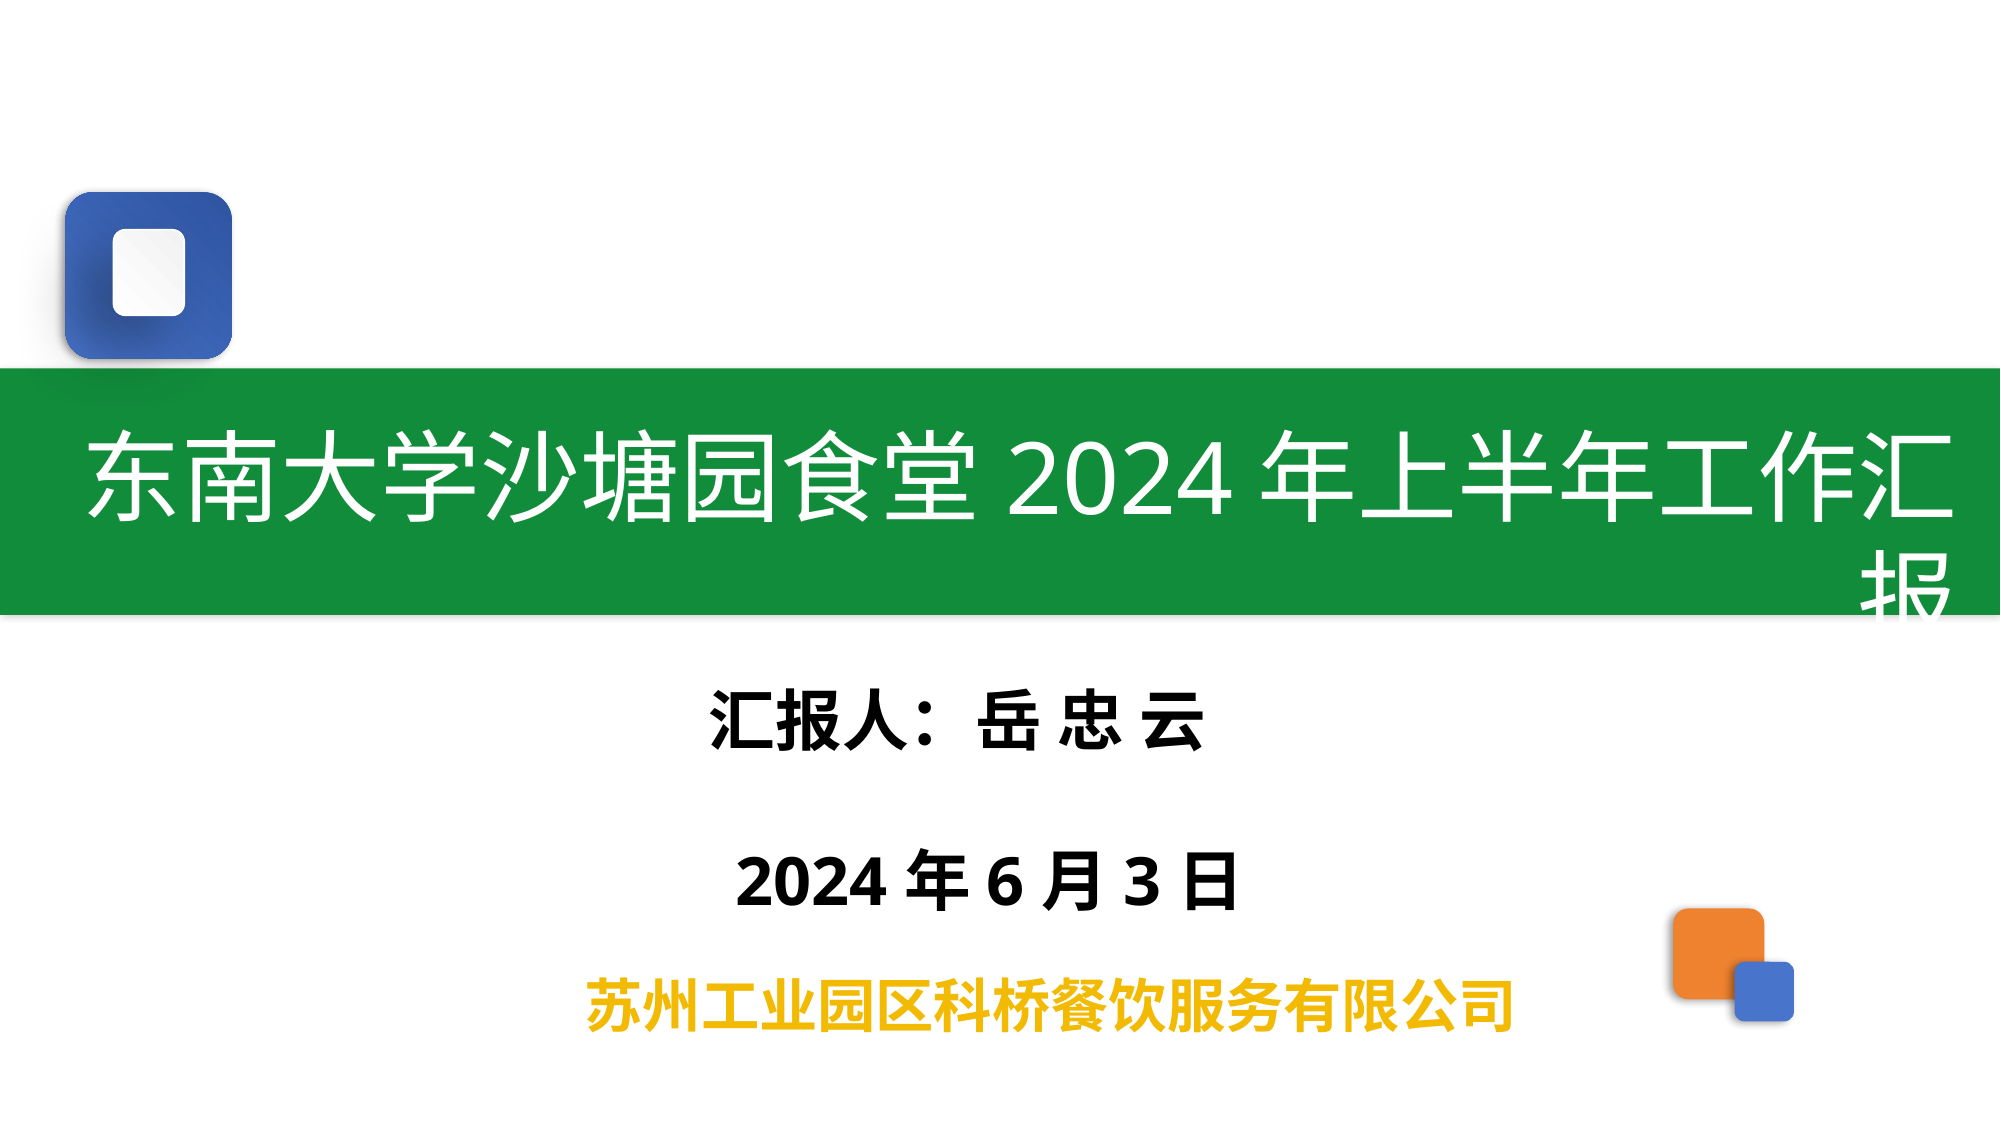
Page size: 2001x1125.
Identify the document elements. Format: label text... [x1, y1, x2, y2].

text_box [0, 367, 2000, 616]
text_box [112, 228, 186, 317]
text_box 汇报人：岳 忠 云 2024年6月3日 [0, 591, 1973, 927]
text_box [1733, 960, 1796, 1023]
text_box 苏州工业园区科桥餐饮服务有限公司 [459, 962, 1642, 1047]
text_box [64, 191, 233, 360]
text_box [1672, 907, 1766, 1001]
text_box 东南大学沙塘园食堂2024年上半年工作汇报 [0, 407, 1973, 591]
